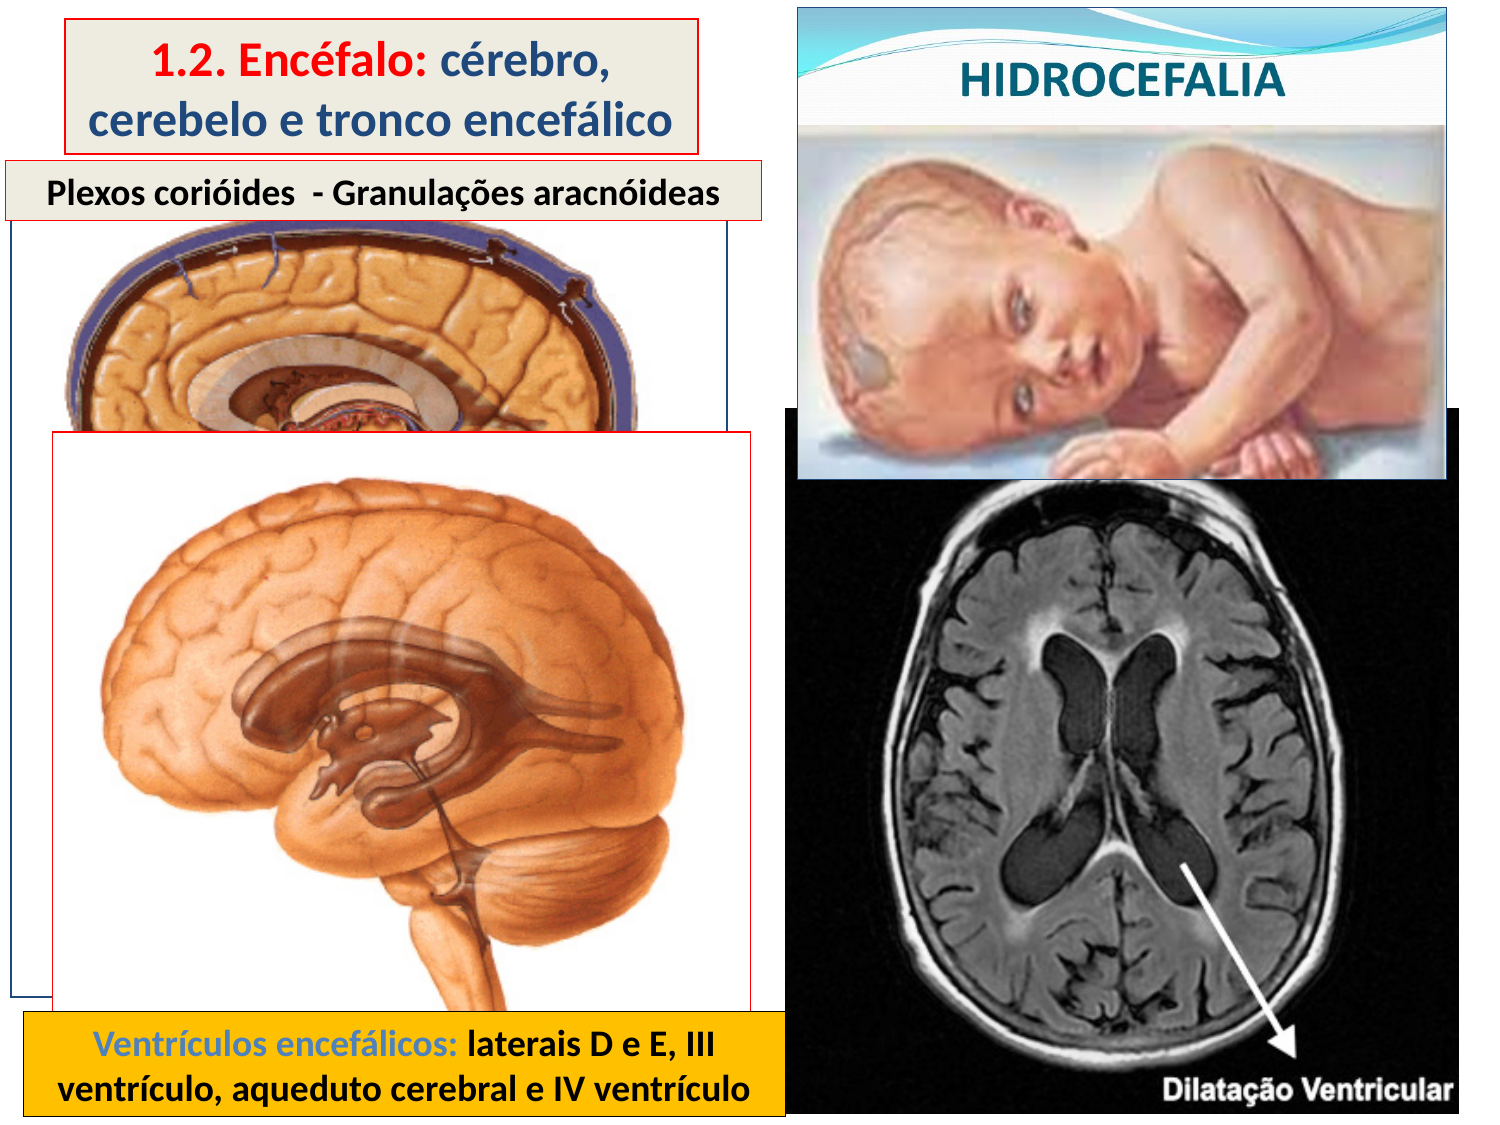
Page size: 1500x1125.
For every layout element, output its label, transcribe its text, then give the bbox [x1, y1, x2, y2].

picture [11, 177, 751, 1083]
picture [785, 7, 1459, 1114]
text_box Ventrículos encefálicos: laterais D e E, III ventrículo, aqueduto cerebral e IV ventrículo [23, 1011, 781, 1117]
text_box Plexos corióides - Granulações aracnóideas [5, 160, 762, 221]
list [732, 402, 738, 430]
text_box 1.2. Encéfalo: cérebro, cerebelo e tronco encefálico [64, 19, 698, 154]
